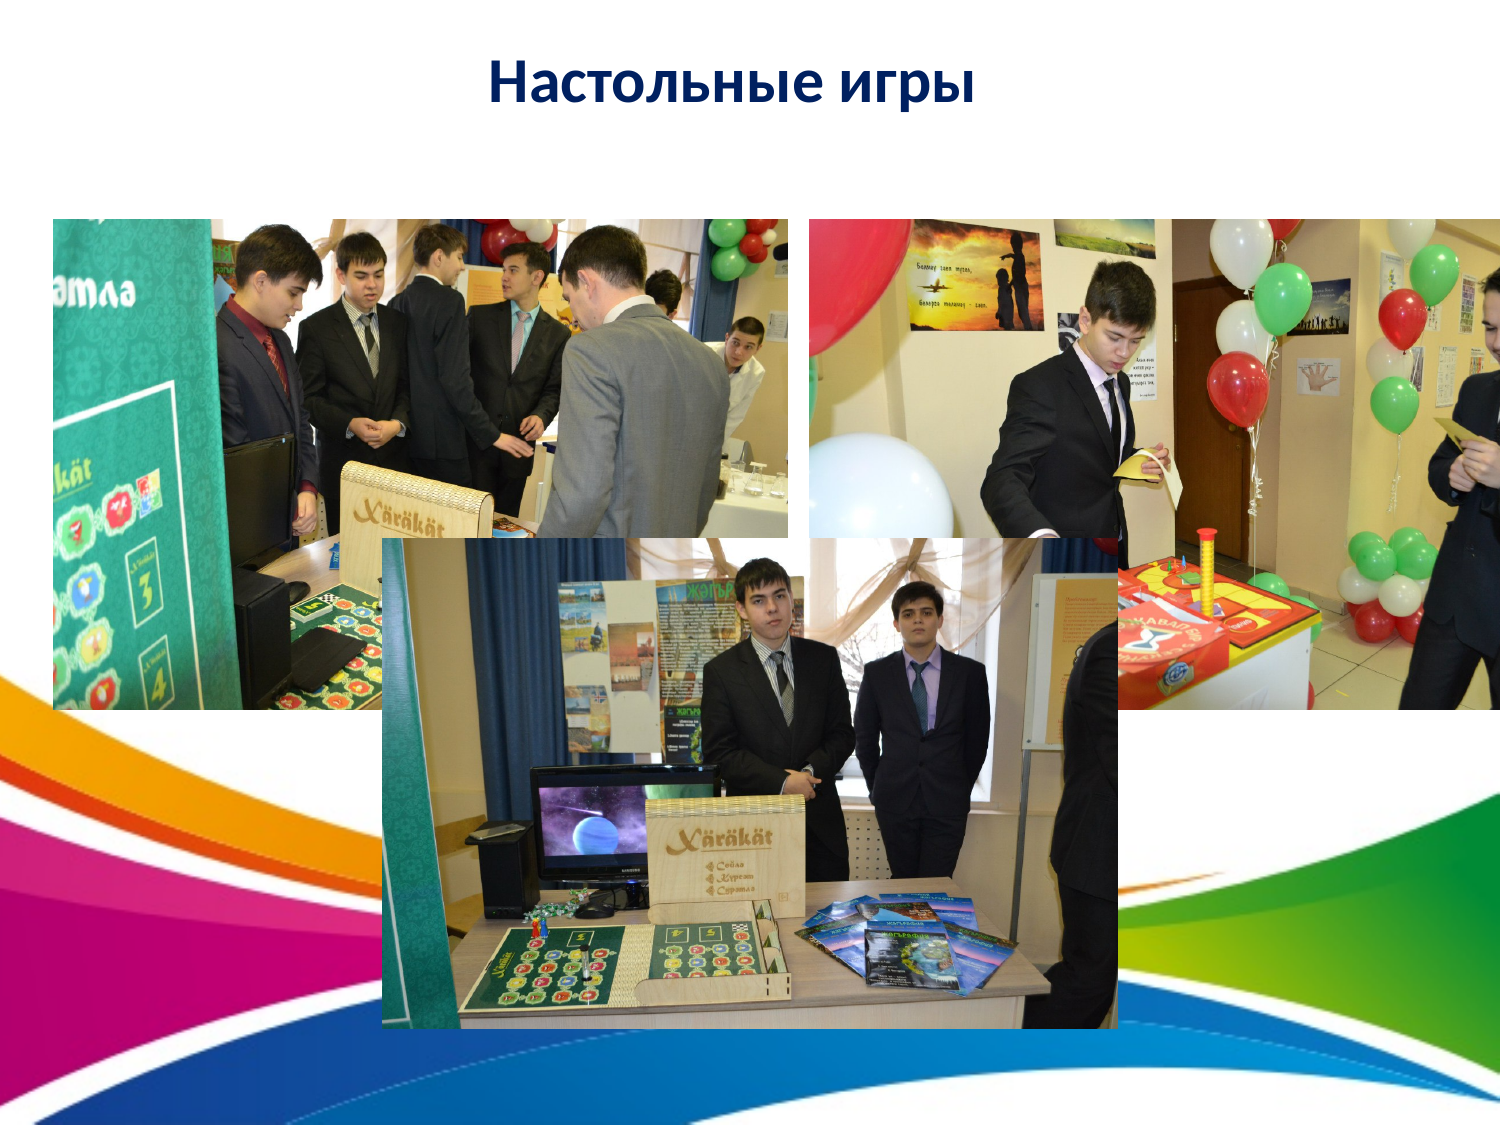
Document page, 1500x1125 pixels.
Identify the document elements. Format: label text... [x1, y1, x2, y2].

picture [0, 219, 1500, 1125]
title Настольные игры [76, 30, 1390, 124]
